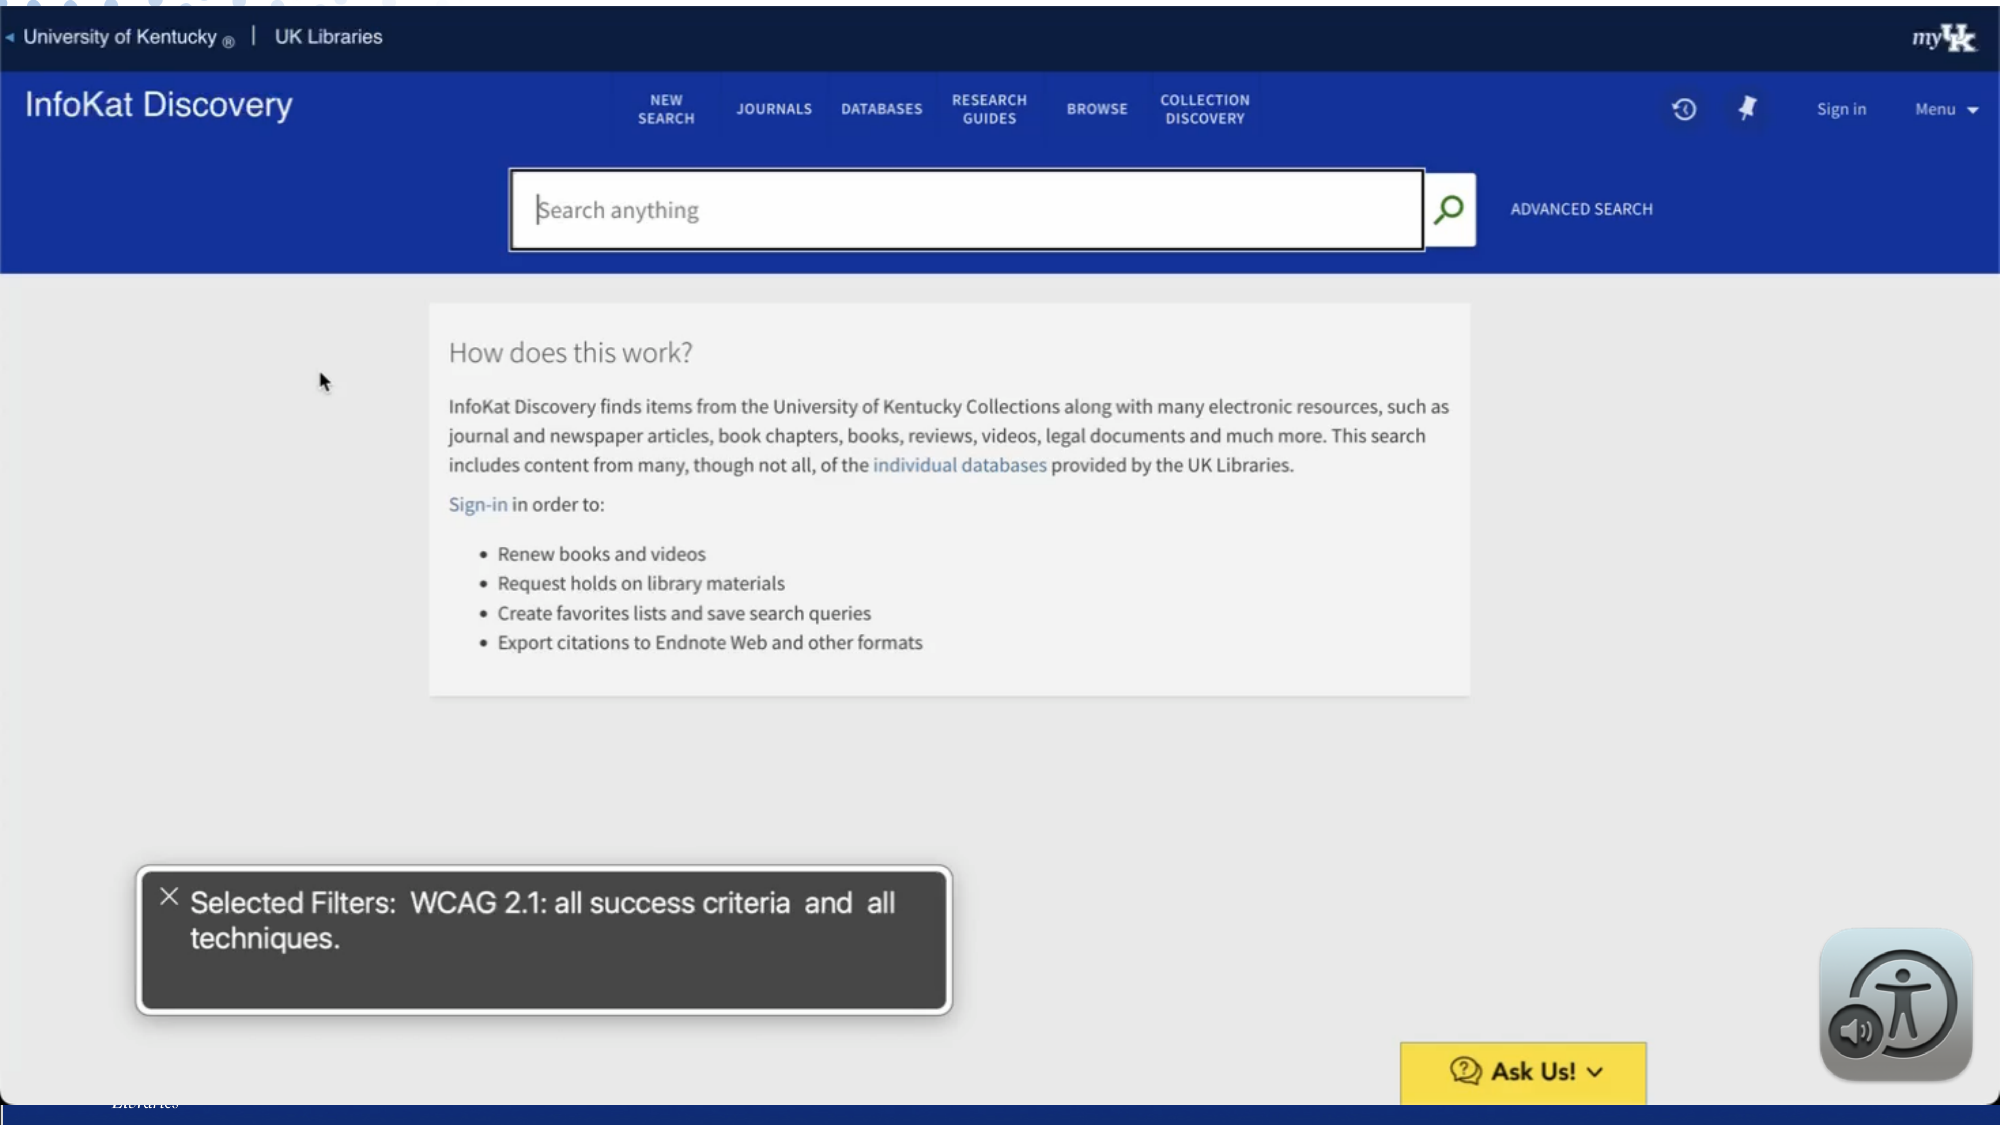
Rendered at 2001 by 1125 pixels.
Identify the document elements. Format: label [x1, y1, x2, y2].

text_box [0, 6, 2000, 1106]
picture [0, 0, 2001, 1125]
picture [1815, 925, 1977, 1087]
